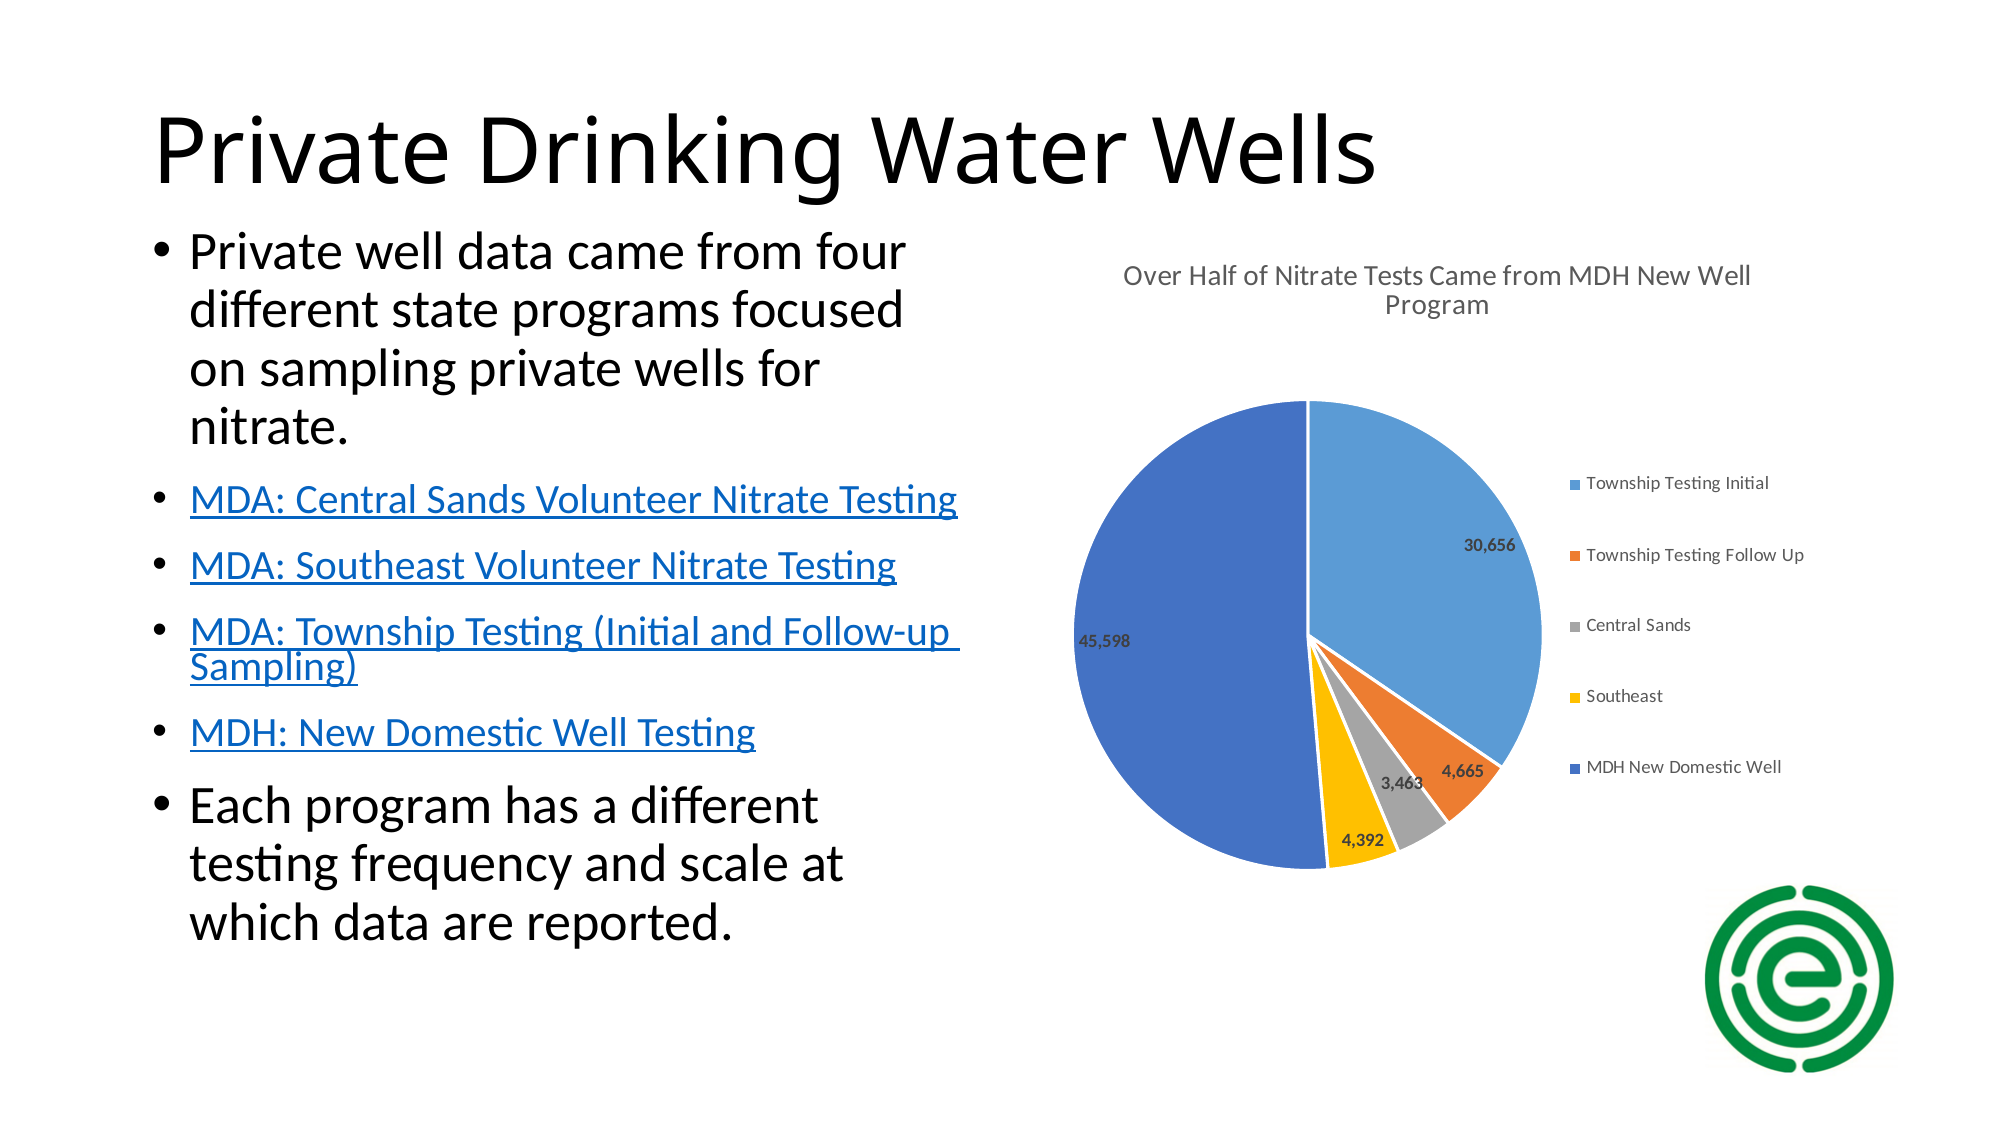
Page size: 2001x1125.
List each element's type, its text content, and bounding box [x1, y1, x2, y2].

title Private Drinking Water Wells [137, 45, 1863, 263]
list Private well data came from four different state programs focused on sampling private wells for nitrate. MDA: Central Sands Volunteer Nitrate Testing MDA: Southeast Volunteer Nitrate Testing MDA: Township Testing (Initial and Follow-up Sampling) MDH: New Domestic Well Testing Each program has a different testing frequency and scale at which data are reported. [137, 215, 988, 1064]
chart [1012, 232, 1863, 947]
picture [1700, 883, 1900, 1077]
